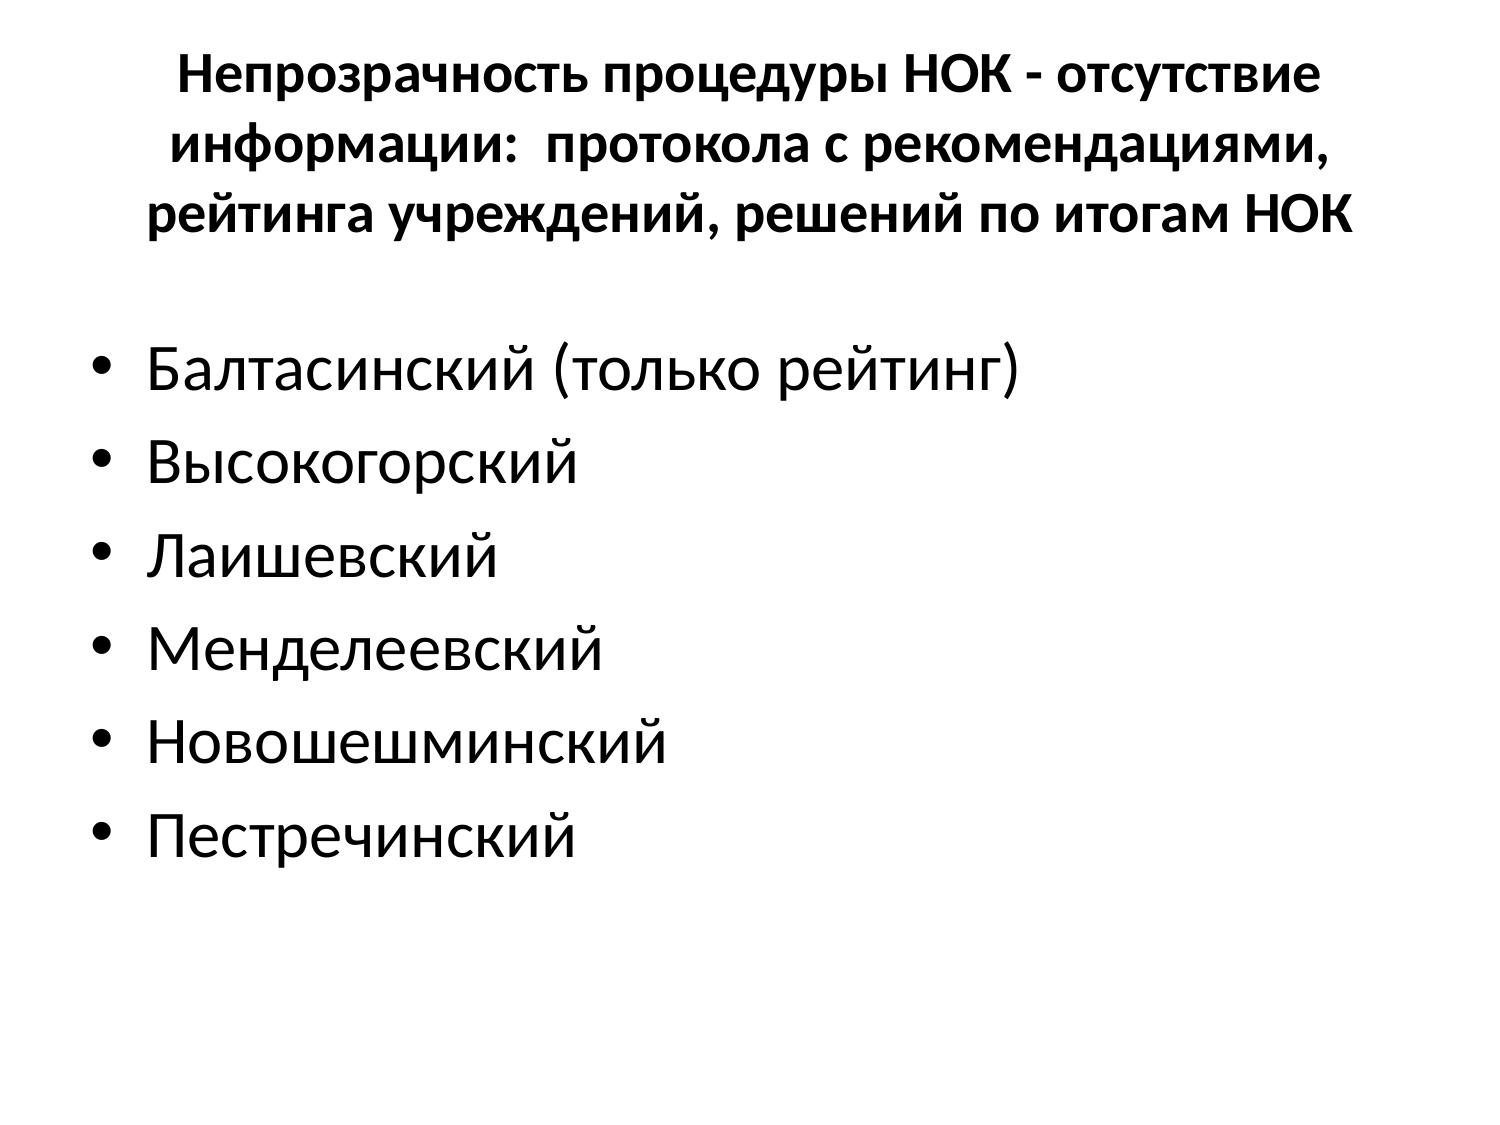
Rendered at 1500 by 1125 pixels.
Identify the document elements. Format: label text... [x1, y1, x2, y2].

title Непрозрачность процедуры НОК - отсутствие информации: протокола с рекомендациями, рейтинга учреждений, решений по итогам НОК [75, 45, 1425, 233]
list Балтасинский (только рейтинг) Высокогорский Лаишевский Менделеевский Новошешминский Пестречинский [75, 316, 1425, 1005]
